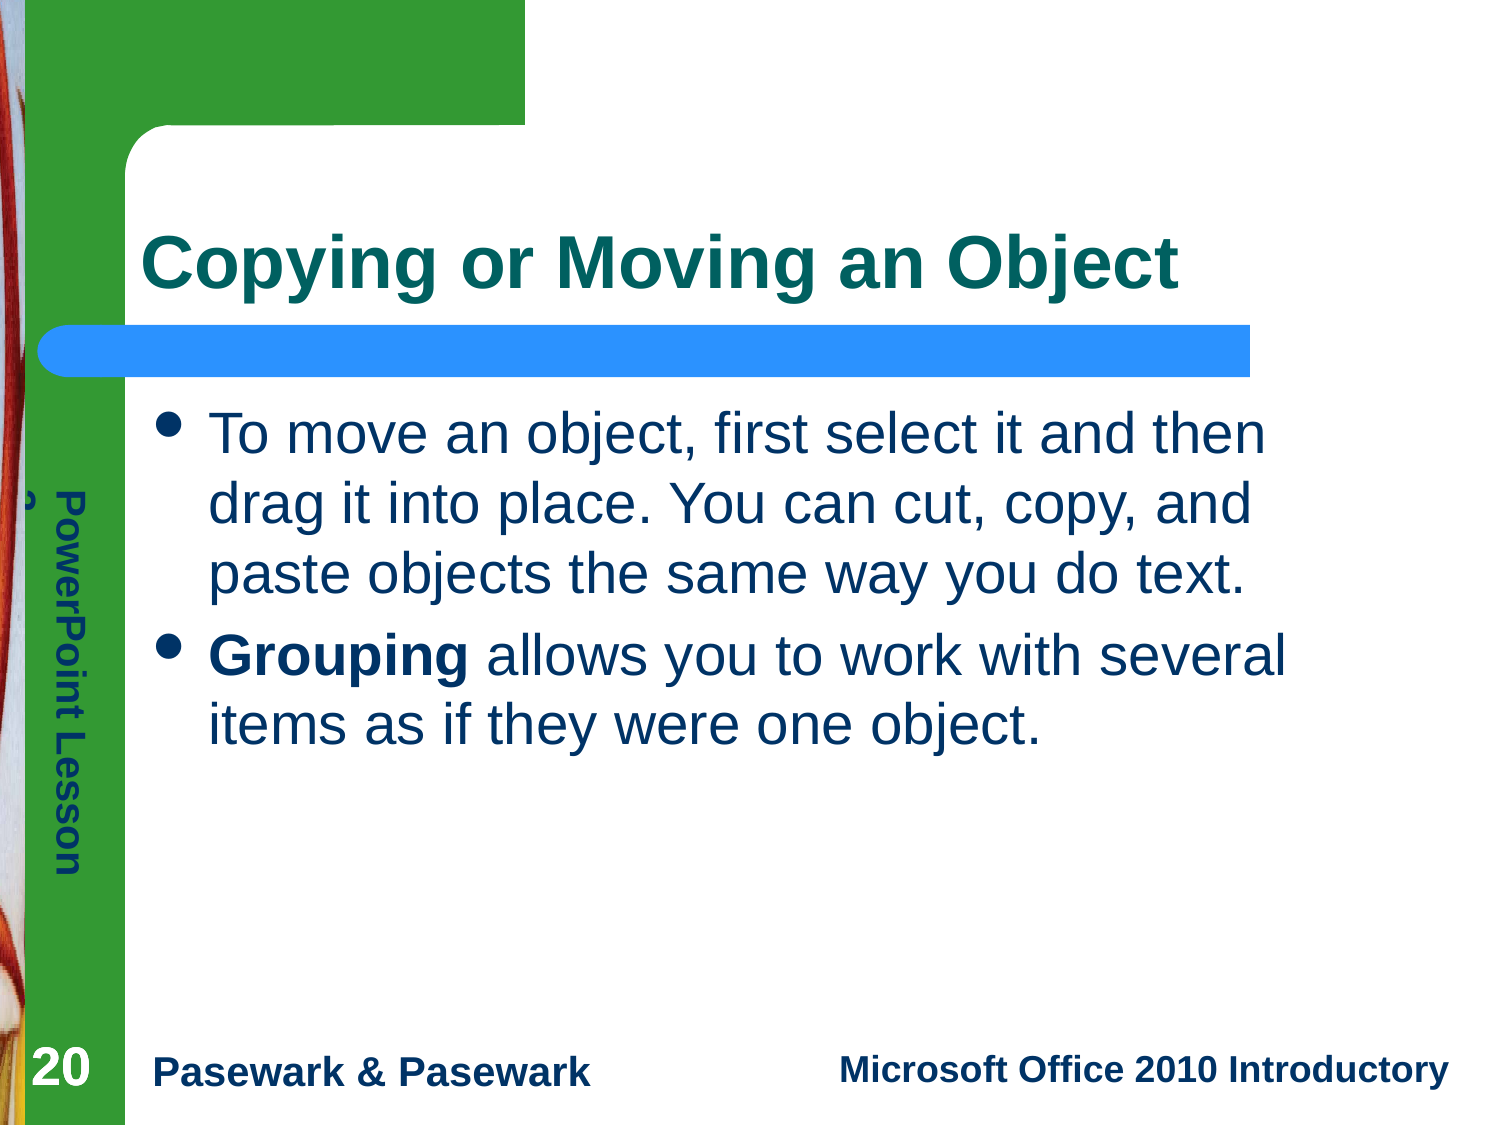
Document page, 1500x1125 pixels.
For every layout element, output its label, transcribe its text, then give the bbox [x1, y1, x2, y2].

picture [0, 0, 25, 1125]
list To move an object, first select it and then drag it into place. You can cut, copy, and paste objects the same way you do text. Grouping allows you to work with several items as if they were one object. [137, 387, 1400, 1101]
title Copying or Moving an Object [124, 124, 1426, 313]
text_box 20 [13, 1023, 111, 1105]
